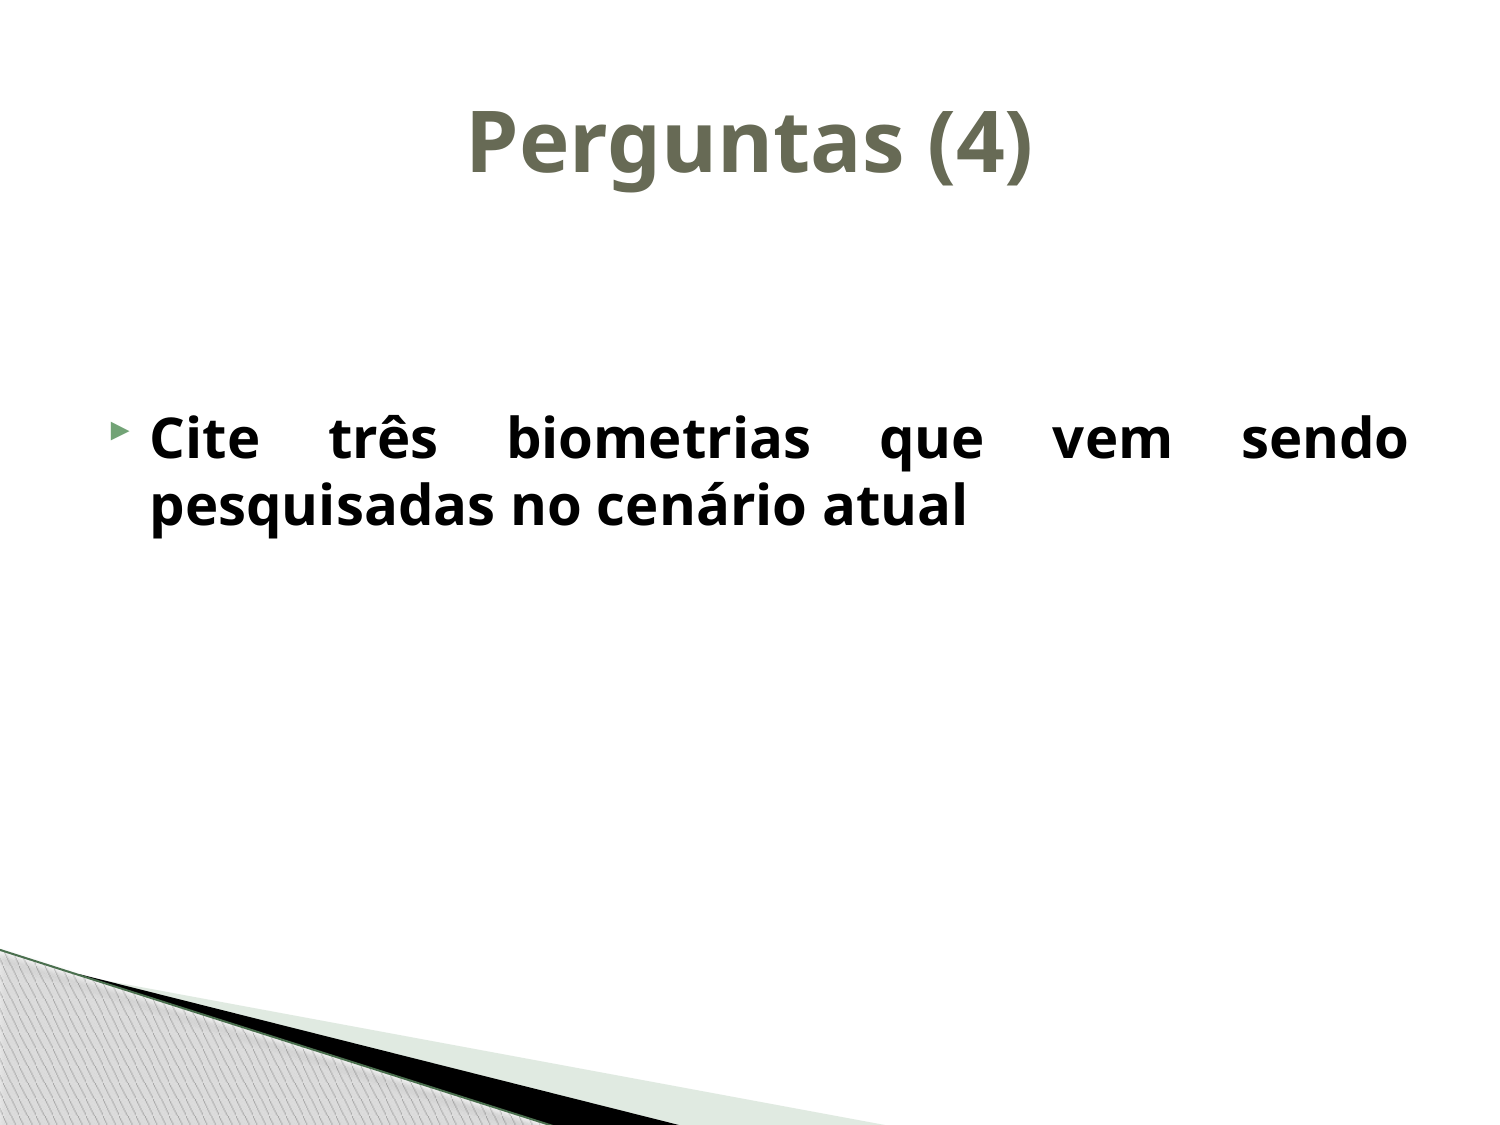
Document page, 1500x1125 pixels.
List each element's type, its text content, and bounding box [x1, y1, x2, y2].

title Perguntas (4) [75, 45, 1425, 233]
list Cite três biometrias que vem sendo pesquisadas no cenário atual [75, 243, 1425, 986]
